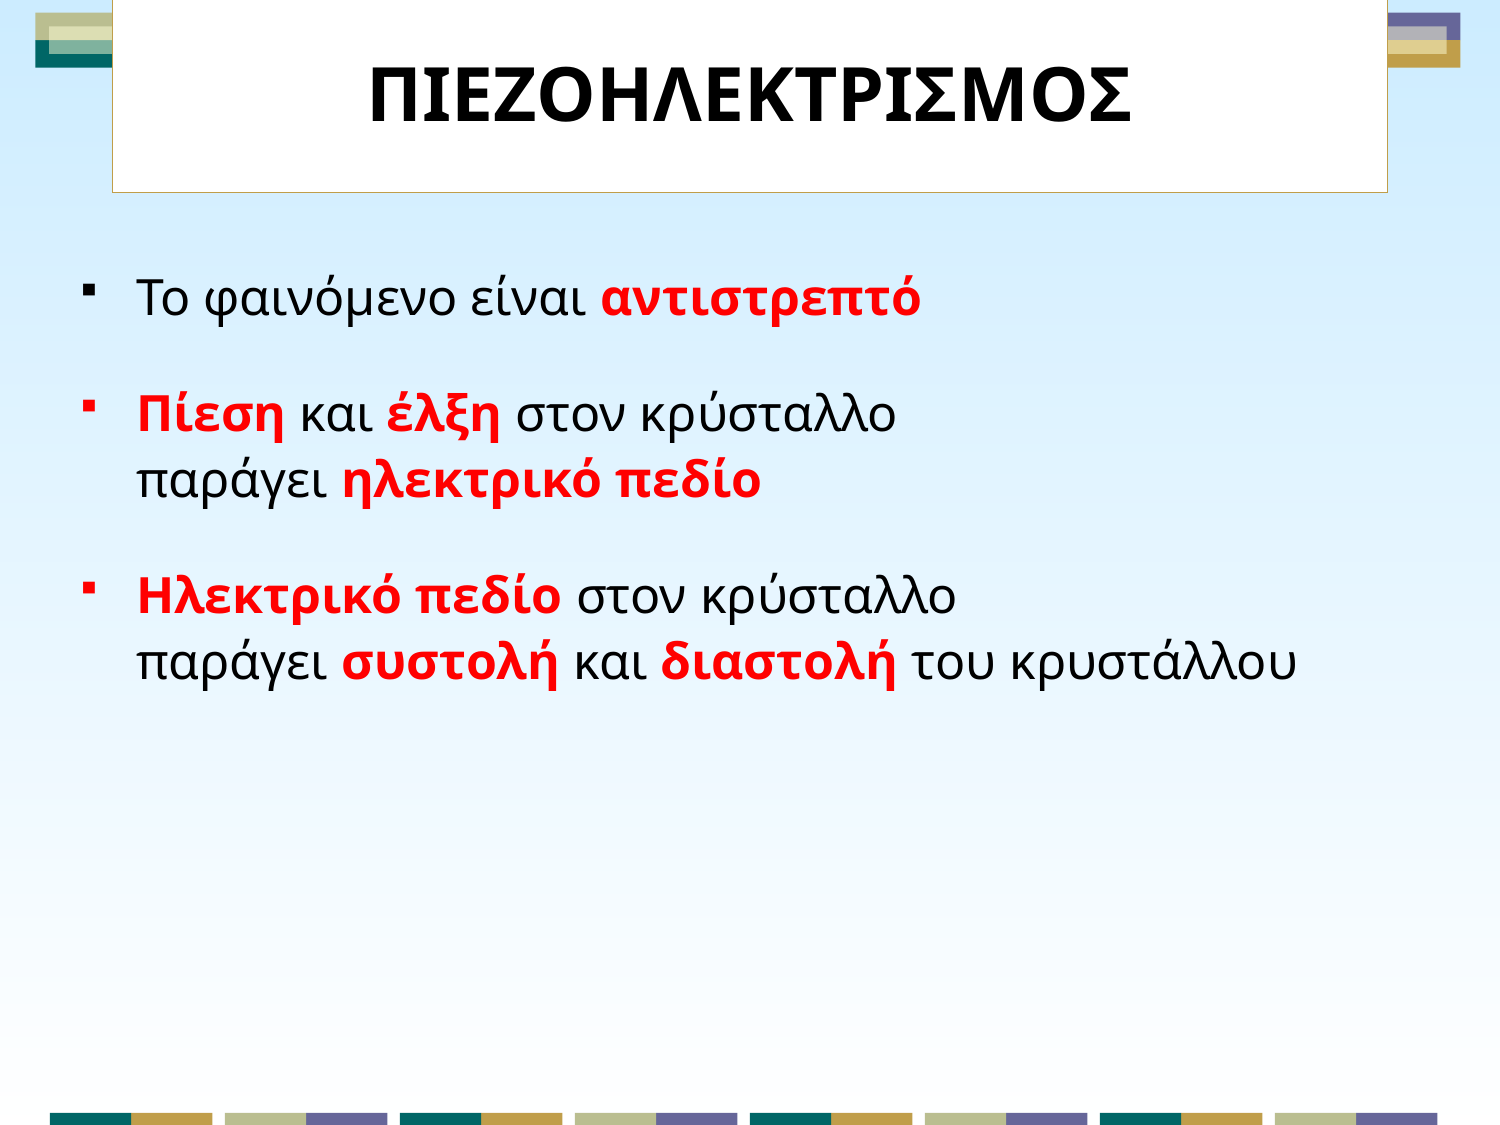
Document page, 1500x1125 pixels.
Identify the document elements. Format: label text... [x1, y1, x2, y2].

list Το φαινόμενο είναι αντιστρεπτό Πίεση και έλξη στον κρύσταλλο παράγει ηλεκτρικό πεδίο Ηλεκτρικό πεδίο στον κρύσταλλο παράγει συστολή και διαστολή του κρυστάλλου [64, 251, 1435, 905]
title ΠΙΕΖΟΗΛΕΚΤΡΙΣΜΟΣ [112, 0, 1388, 193]
